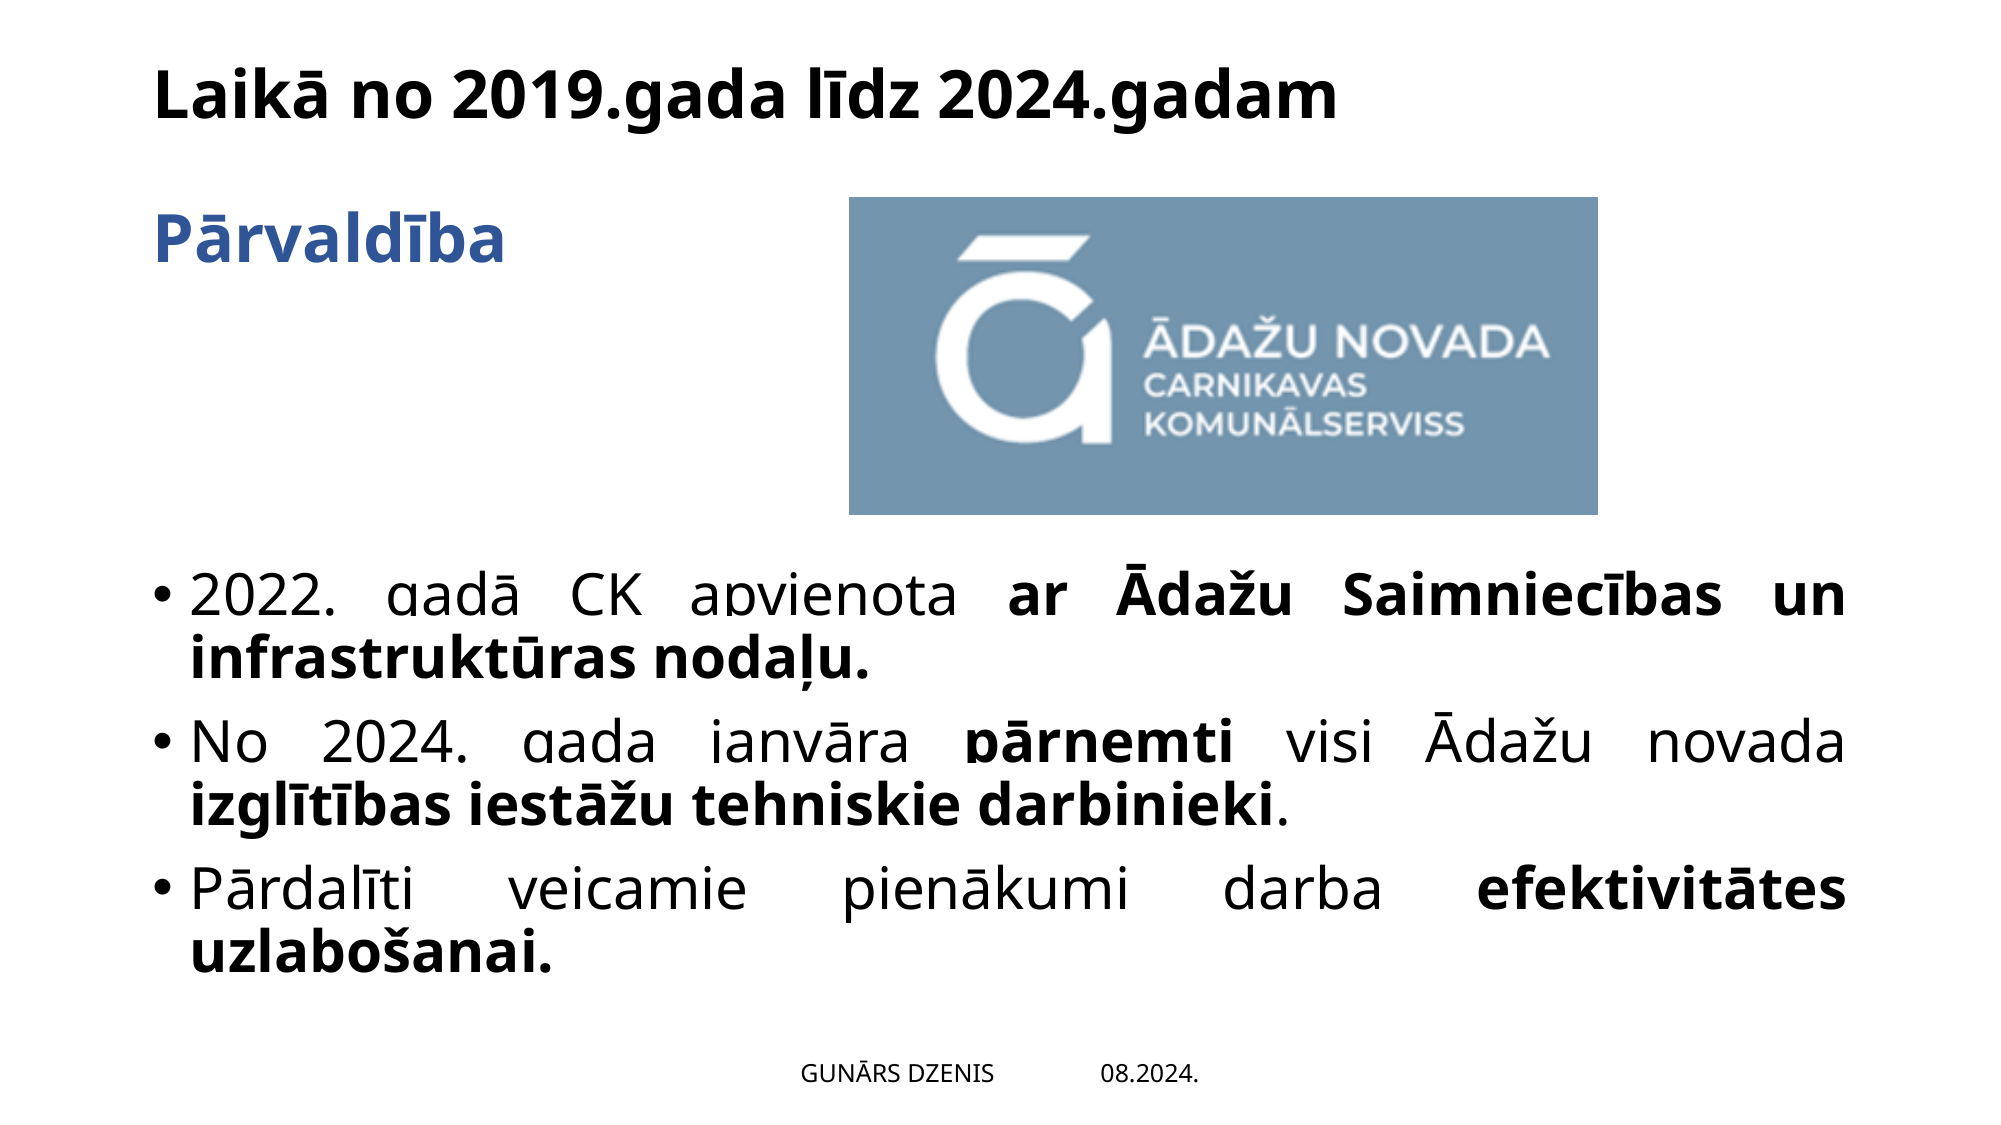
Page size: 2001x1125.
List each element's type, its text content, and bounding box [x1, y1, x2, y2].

footer GUNĀRS DZENIS 08.2024. [662, 1042, 1338, 1103]
title Laikā no 2019.gada līdz 2024.gadam Pārvaldība [137, 59, 1863, 278]
list 2022. gadā CK apvienota ar Ādažu Saimniecības un infrastruktūras nodaļu. No 2024. gada janvāra pārņemti visi Ādažu novada izglītības iestāžu tehniskie darbinieki. Pārdalīti veicamie pienākumi darba efektivitātes uzlabošanai. [137, 299, 1863, 1014]
picture [849, 196, 1598, 515]
